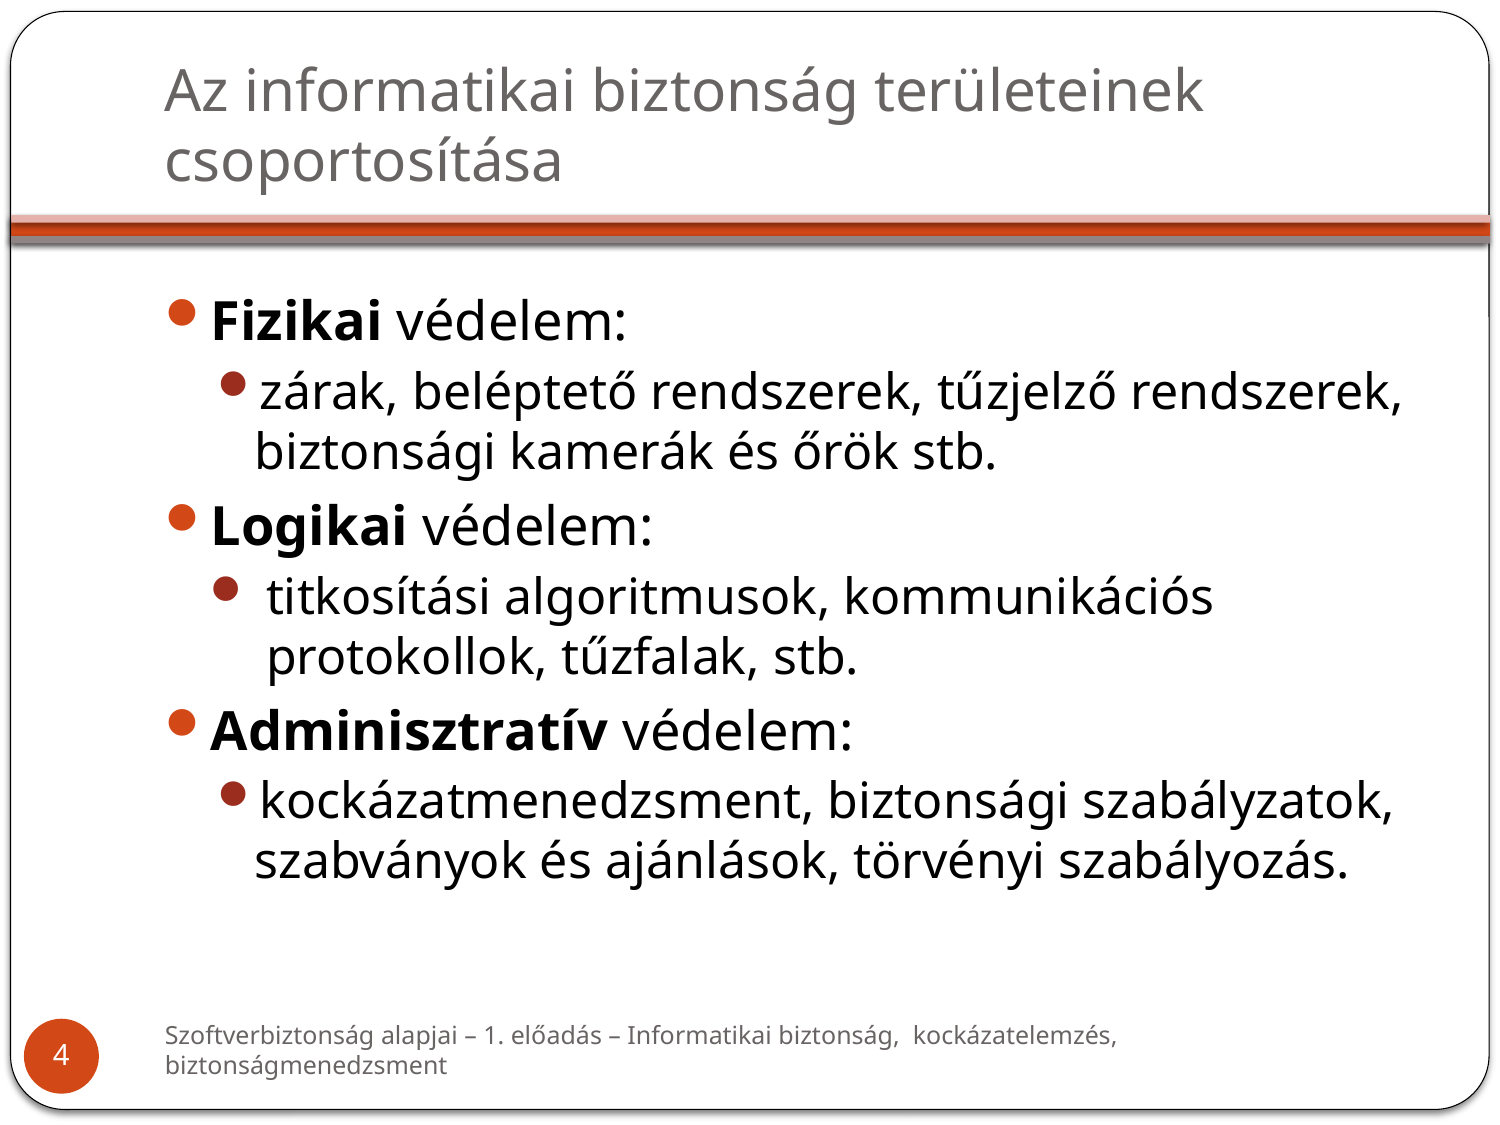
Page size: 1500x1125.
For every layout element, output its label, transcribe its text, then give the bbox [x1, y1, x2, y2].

list Fizikai védelem: zárak, beléptető rendszerek, tűzjelző rendszerek, biztonsági kamerák és őrök stb. Logikai védelem: titkosítási algoritmusok, kommunikációs protokollok, tűzfalak, stb. Adminisztratív védelem: kockázatmenedzsment, biztonsági szabályzatok, szabványok és ajánlások, törvényi szabályozás. [150, 278, 1425, 988]
title Az informatikai biztonság területeinek csoportosítása [150, 45, 1425, 209]
slide_number 4 [23, 1018, 99, 1094]
footer Szoftverbiztonság alapjai – 1. előadás – Informatikai biztonság, kockázatelemzés, biztonságmenedzsment [150, 1012, 1424, 1088]
